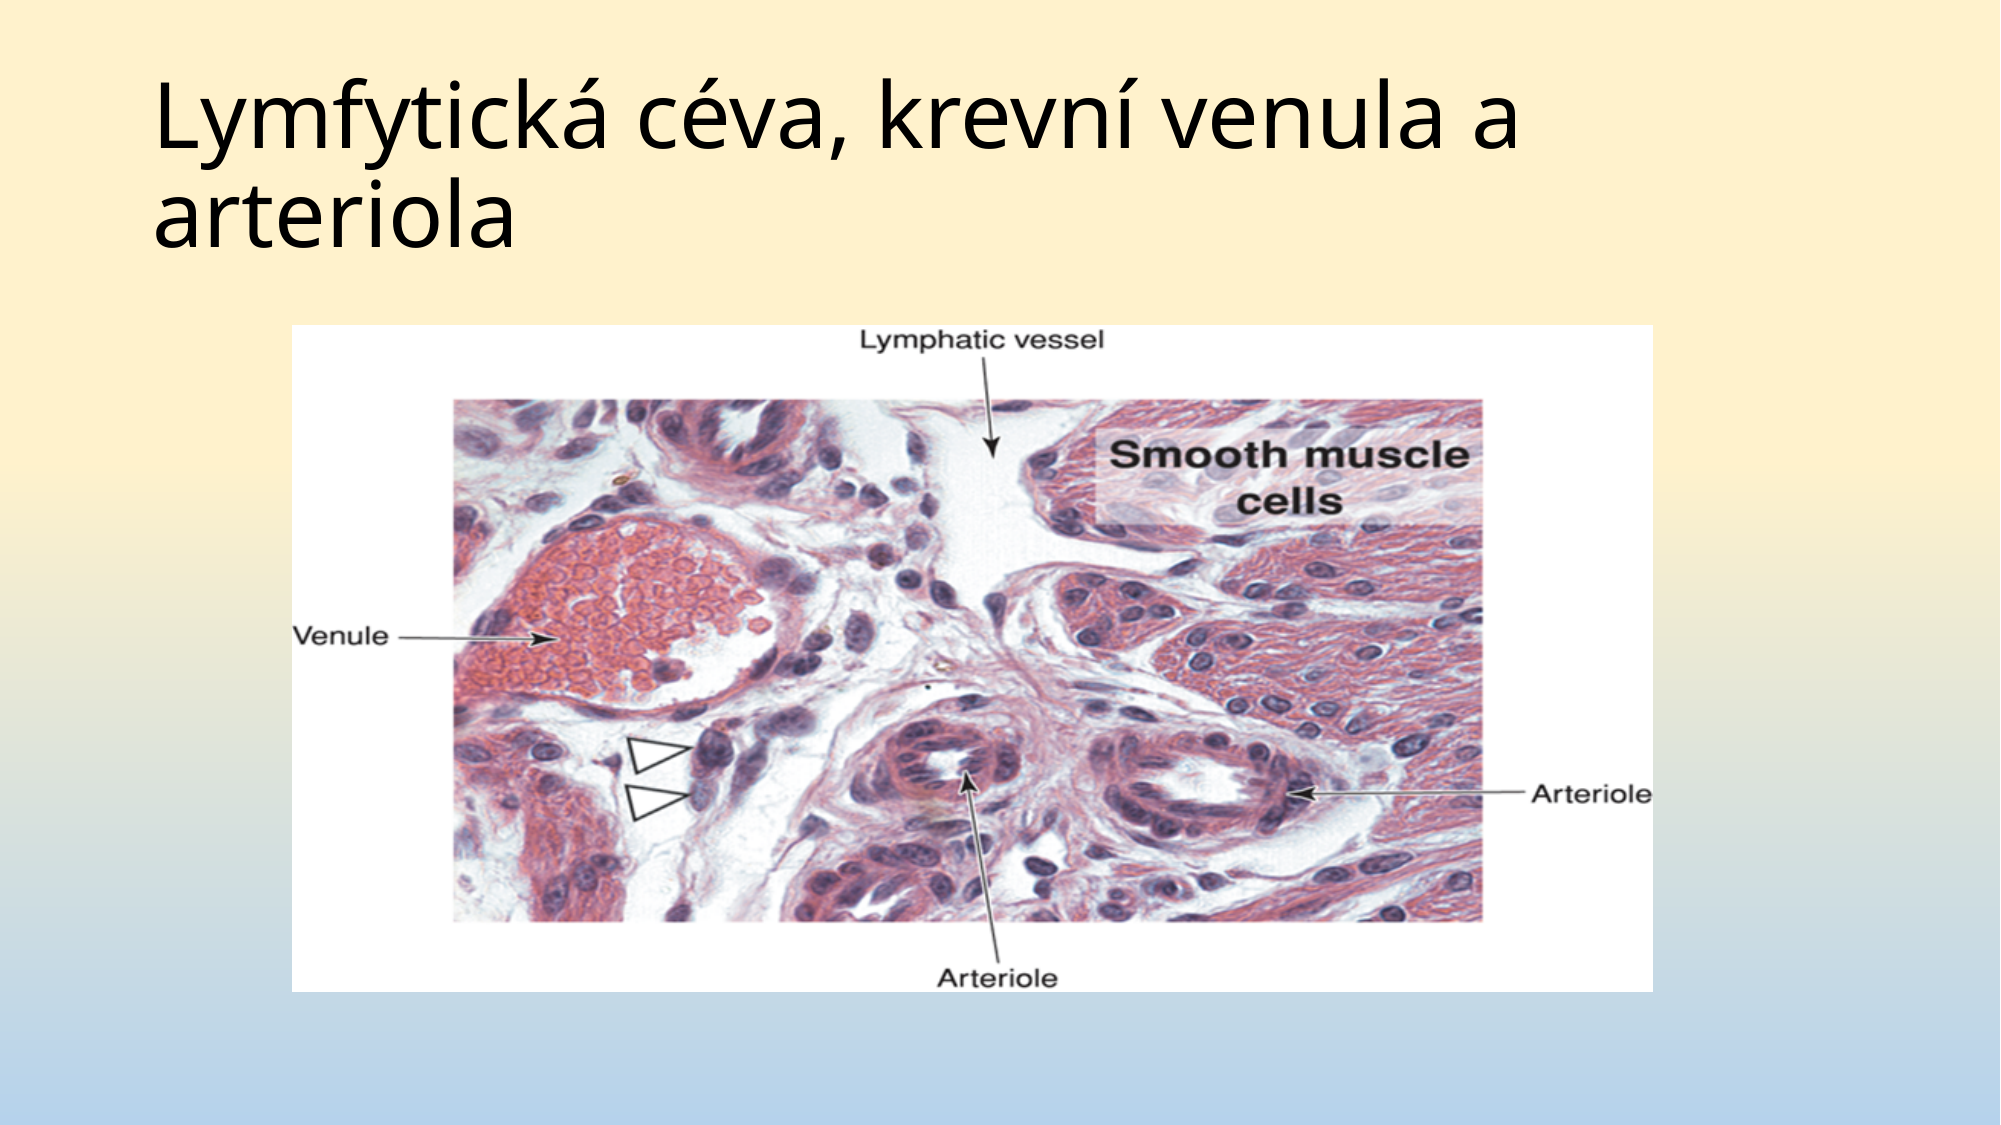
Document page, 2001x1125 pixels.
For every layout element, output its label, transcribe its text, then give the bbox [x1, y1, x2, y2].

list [292, 325, 1653, 992]
title Lymfytická céva, krevní venula a arteriola [137, 59, 1863, 278]
